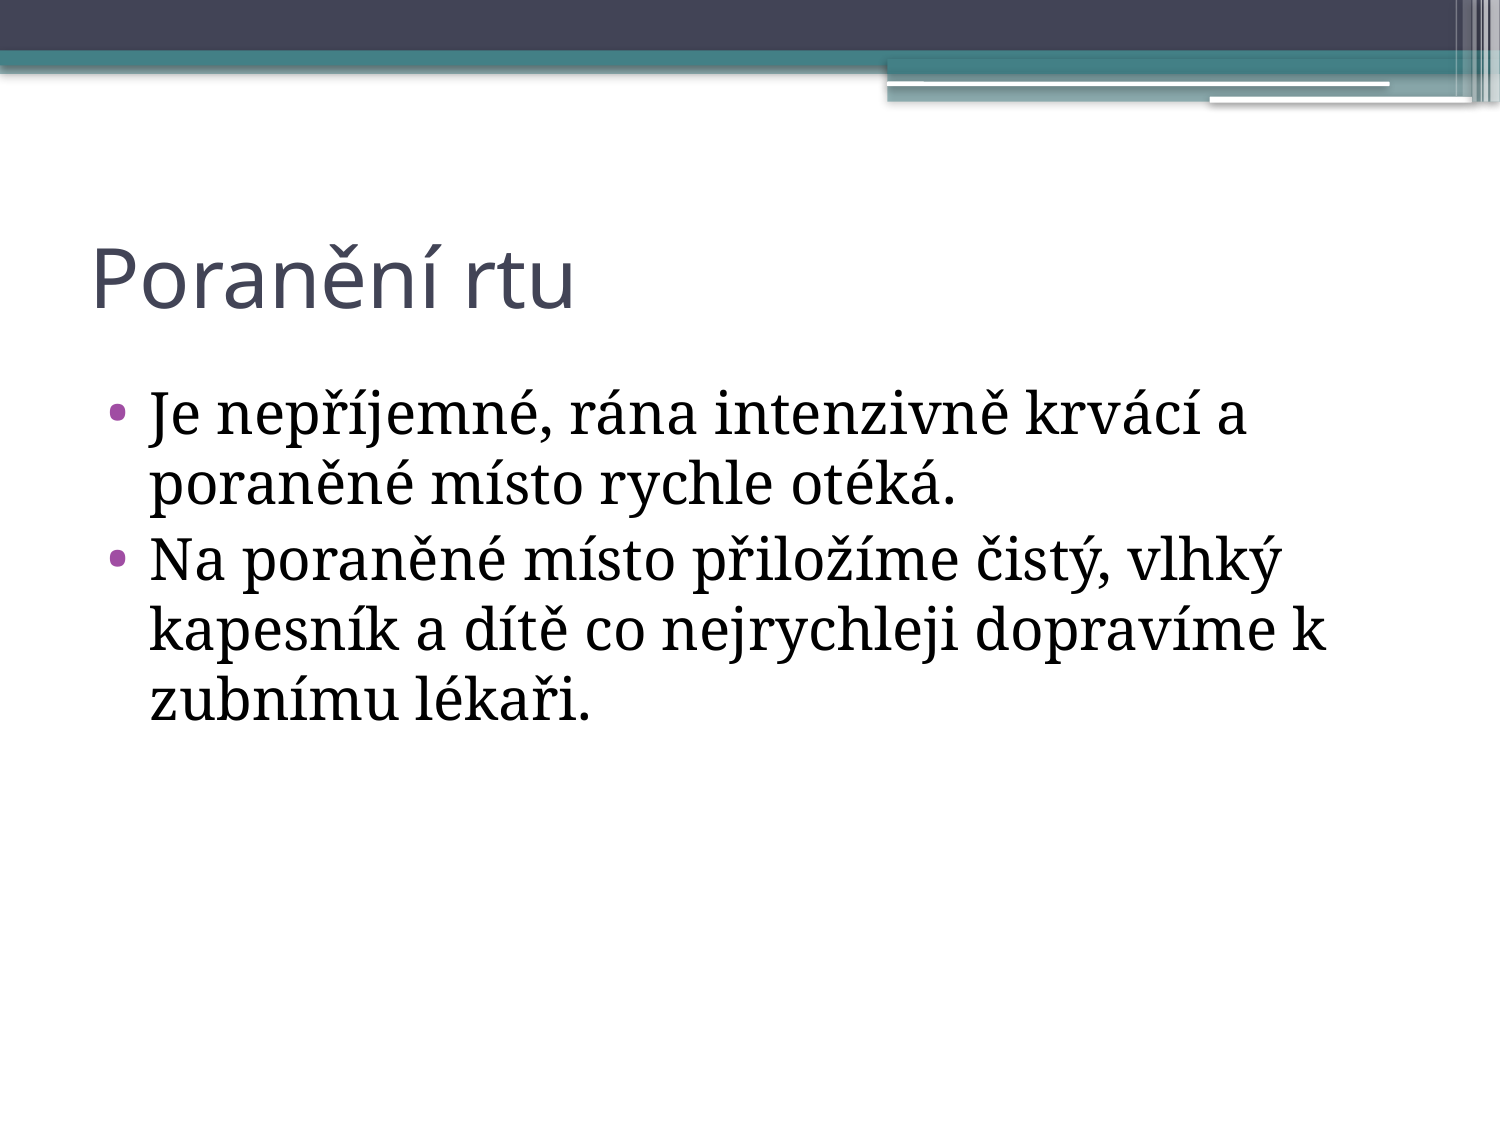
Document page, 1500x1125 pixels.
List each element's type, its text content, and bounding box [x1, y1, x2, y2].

list Je nepříjemné, rána intenzivně krvácí a poraněné místo rychle otéká. Na poraněné místo přiložíme čistý, vlhký kapesník a dítě co nejrychleji dopravíme k zubnímu lékaři. [75, 368, 1425, 1079]
title Poranění rtu [75, 187, 1425, 363]
